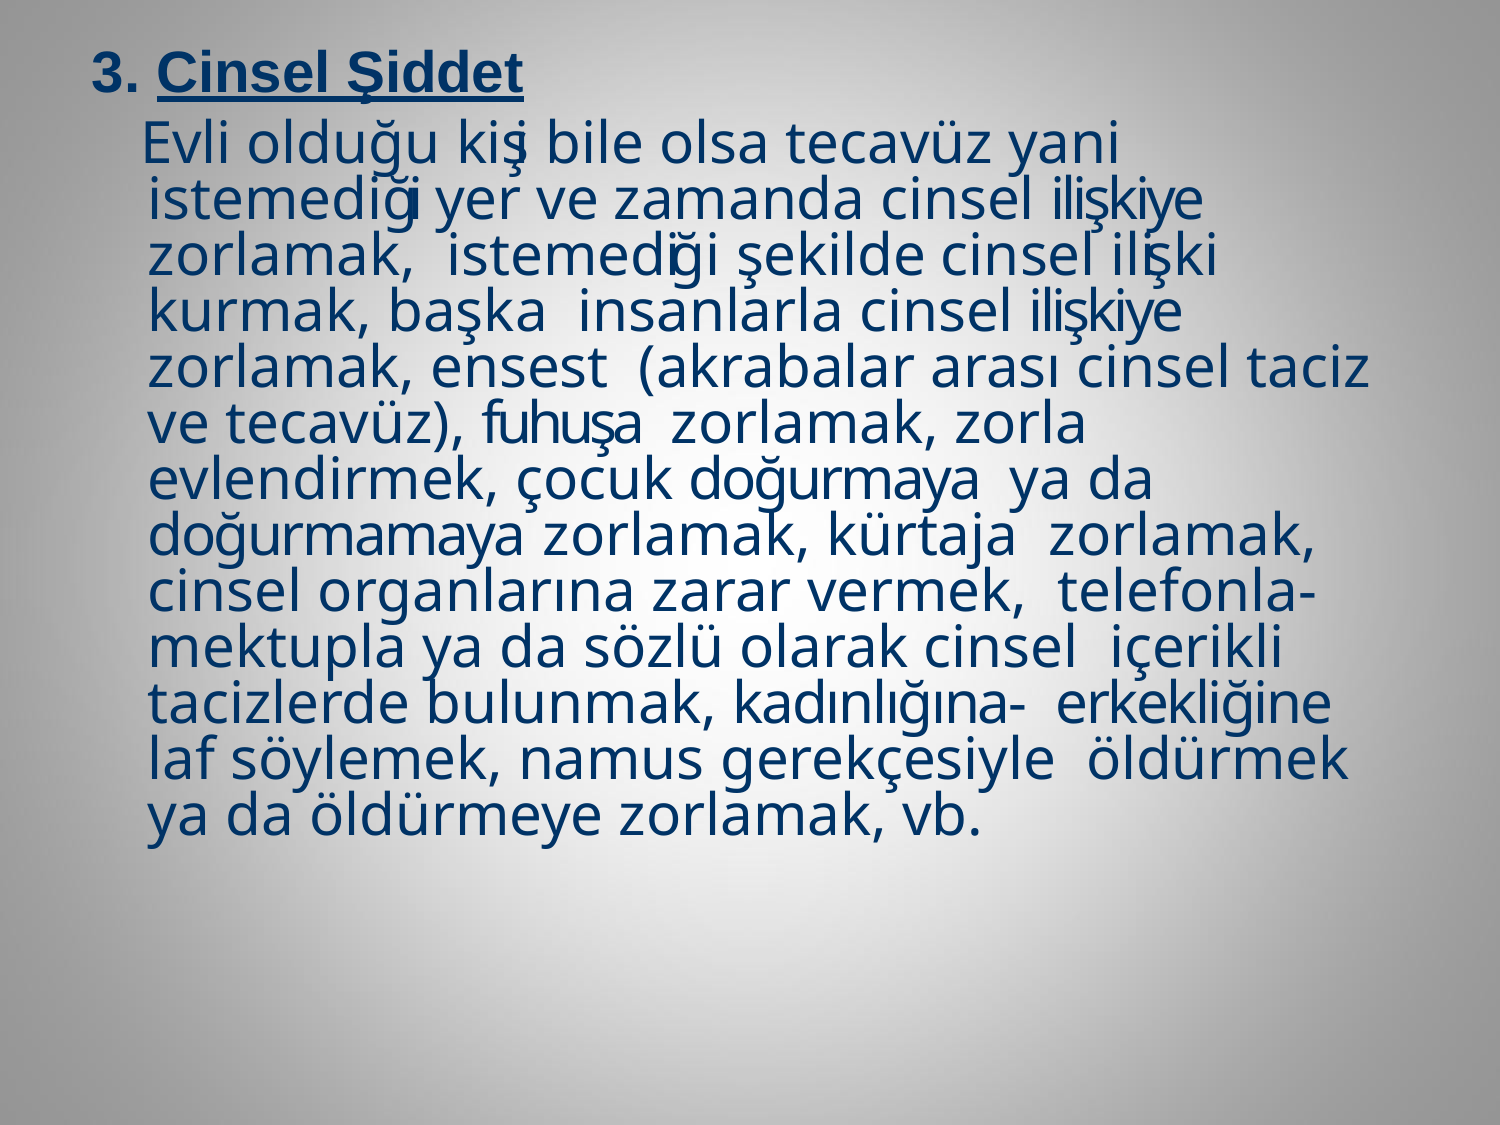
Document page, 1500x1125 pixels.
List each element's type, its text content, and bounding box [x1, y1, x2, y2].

text_box 3. Cinsel Şiddet Evli olduğu kişi bile olsa tecavüz yani istemediği yer ve zamanda cinsel ilişkiye zorlamak, istemediği şekilde cinsel ilişki kurmak, başka insanlarla cinsel ilişkiye zorlamak, ensest (akrabalar arası cinsel taciz ve tecavüz), fuhuşa zorlamak, zorla evlendirmek, çocuk doğurmaya ya da doğurmamaya zorlamak, kürtaja zorlamak, cinsel organlarına zarar vermek, telefonla-mektupla ya da sözlü olarak cinsel içerikli tacizlerde bulunmak, kadınlığına- erkekliğine laf söylemek, namus gerekçesiyle öldürmek ya da öldürmeye zorlamak, vb. [89, 32, 1384, 847]
picture [0, 0, 1500, 1125]
